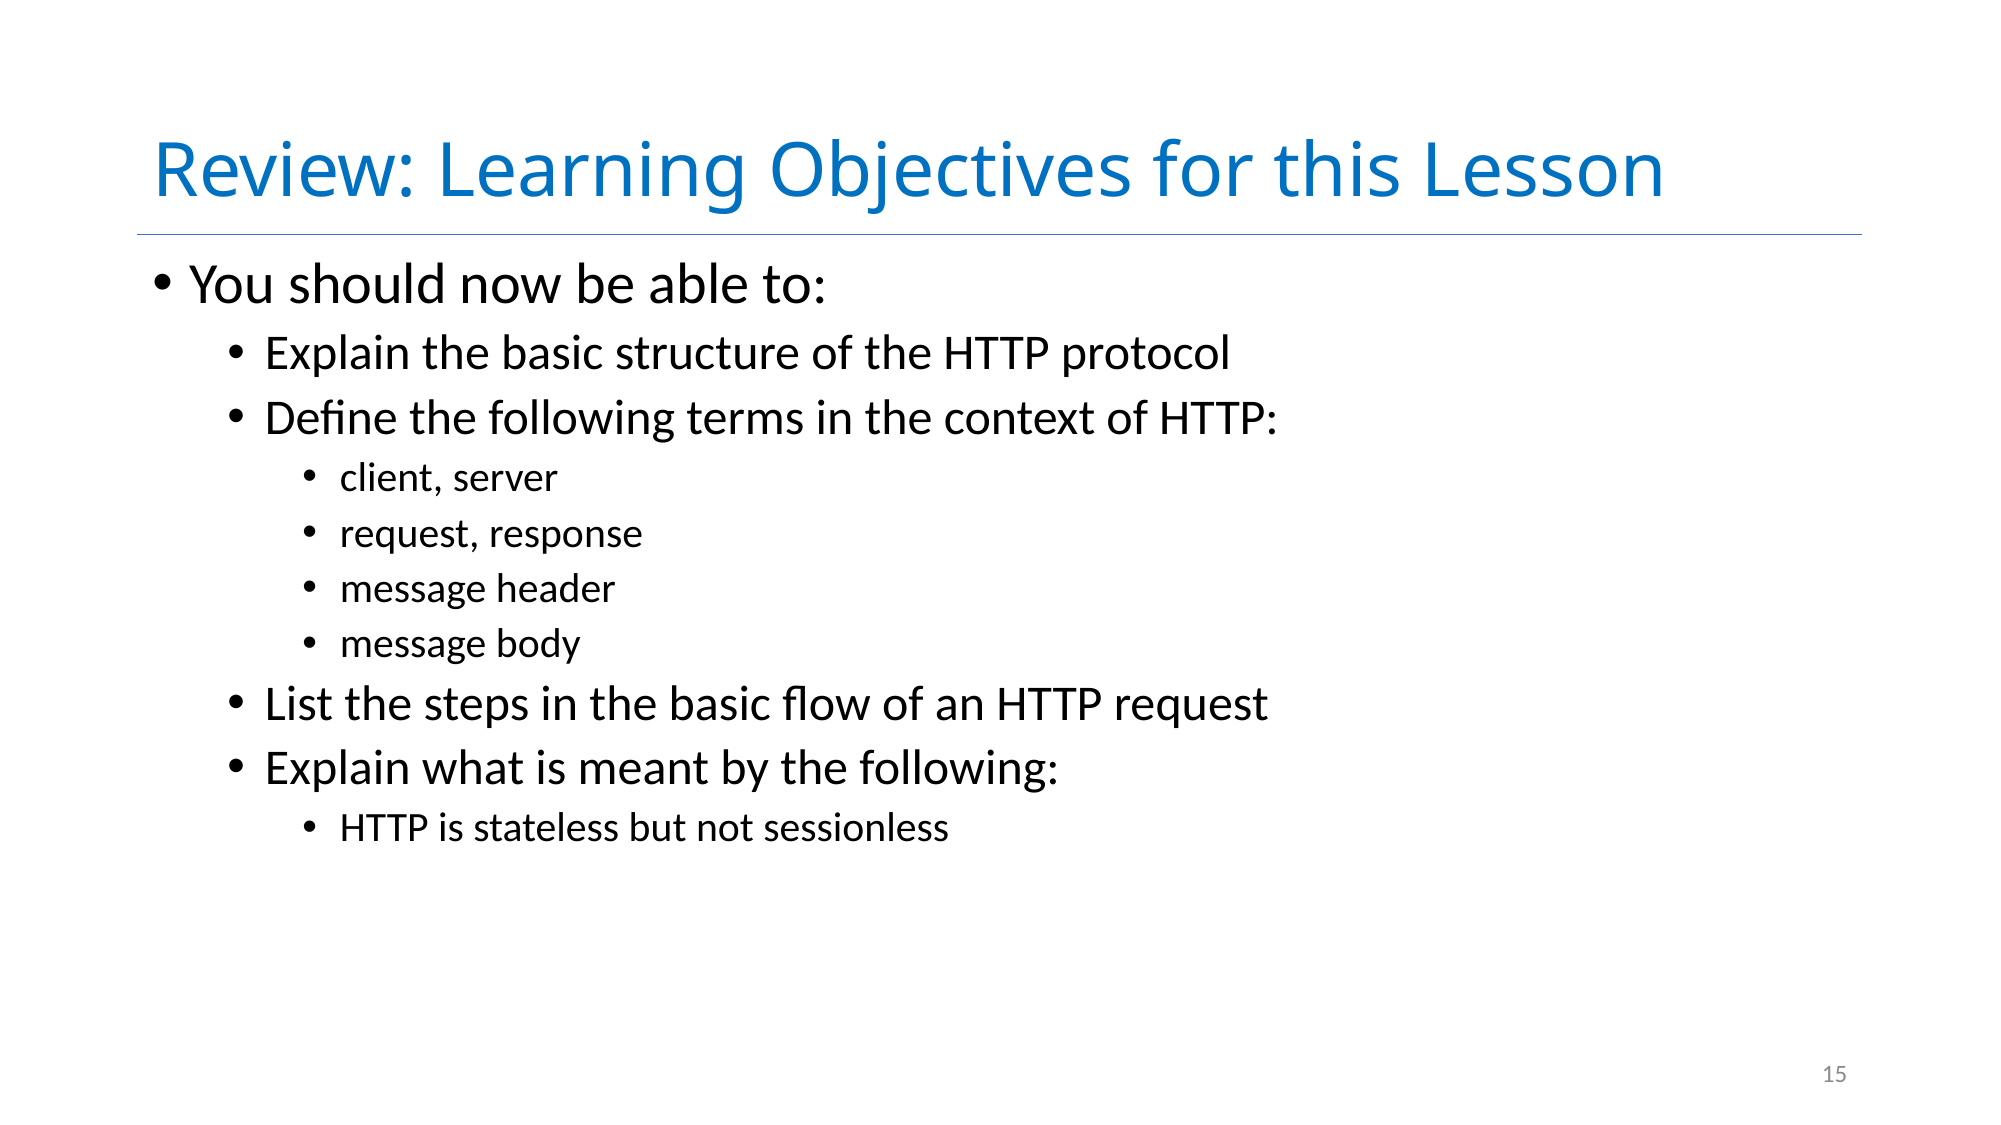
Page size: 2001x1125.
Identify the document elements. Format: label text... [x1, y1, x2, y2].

list You should now be able to: Explain the basic structure of the HTTP protocol Define the following terms in the context of HTTP: client, server request, response message header message body List the steps in the basic flow of an HTTP request Explain what is meant by the following: HTTP is stateless but not sessionless [137, 246, 1432, 960]
slide_number 15 [1412, 1042, 1863, 1103]
title Review: Learning Objectives for this Lesson [137, 3, 1863, 221]
